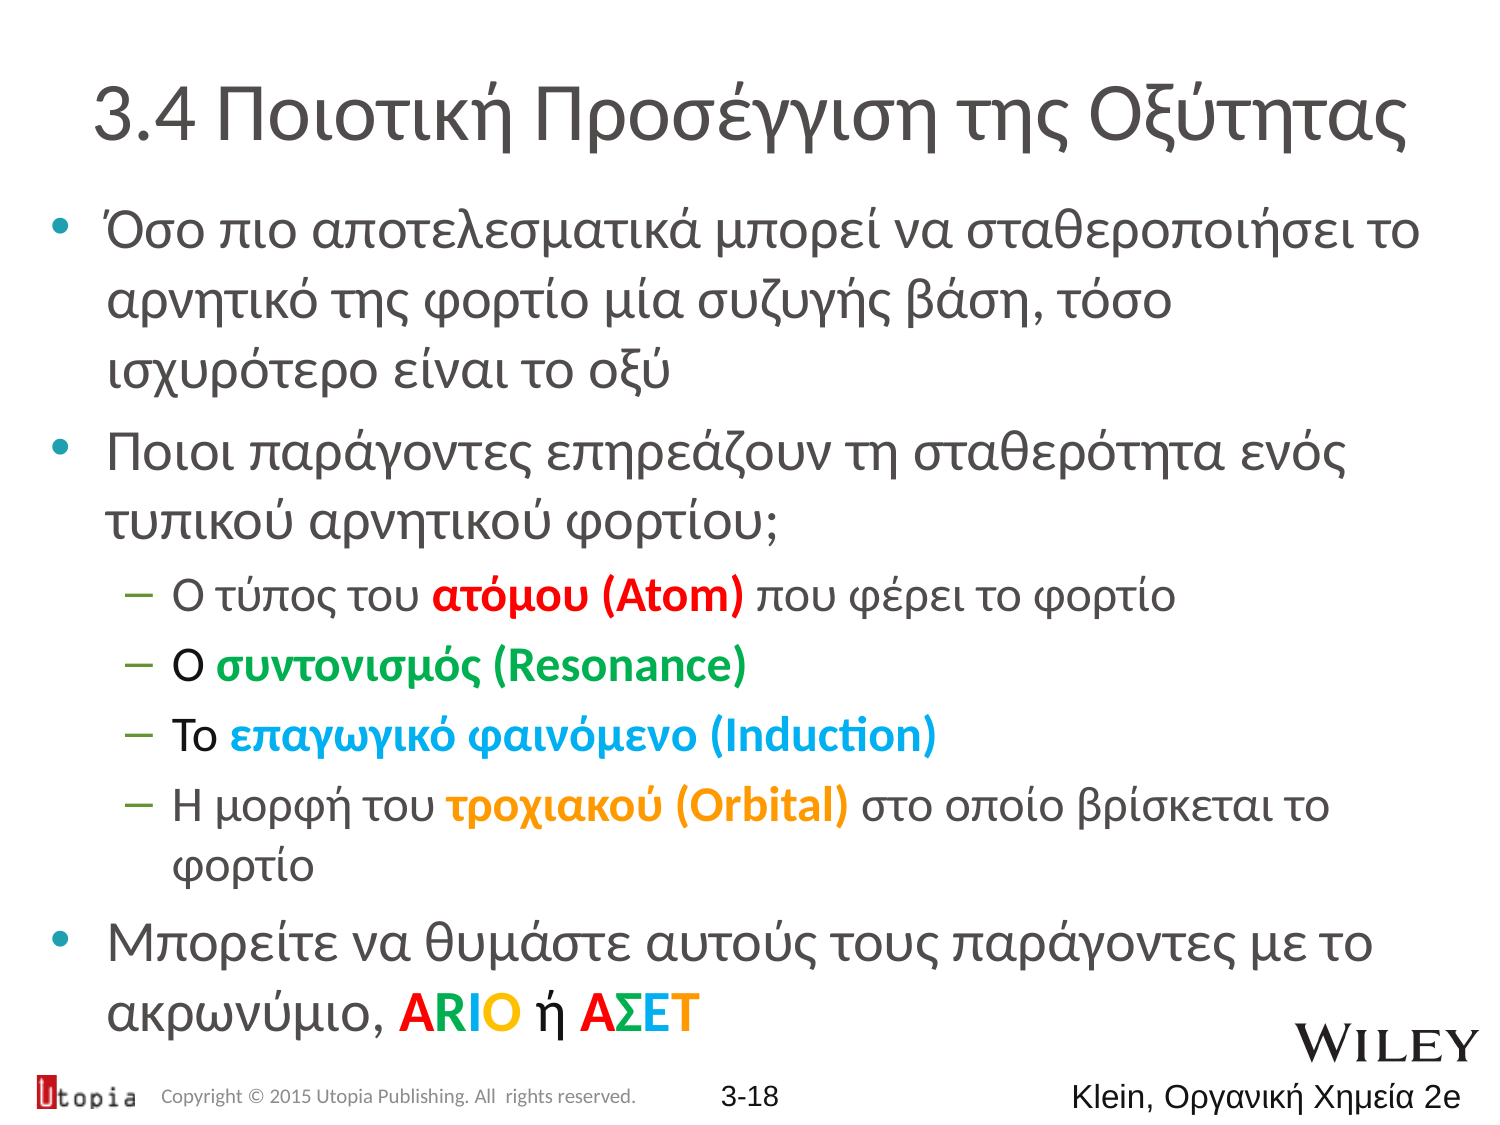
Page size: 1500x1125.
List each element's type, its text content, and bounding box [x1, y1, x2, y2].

slide_number Copyright © 2015 Utopia Publishing. All rights reserved. [146, 1065, 575, 1125]
slide_number 3-18 [575, 1065, 925, 1125]
picture [1292, 1021, 1480, 1065]
list Όσο πιο αποτελεσματικά μπορεί να σταθεροποιήσει το αρνητικό της φορτίο μία συζυγής βάση, τόσο ισχυρότερο είναι το οξύ Ποιοι παράγοντες επηρεάζουν τη σταθερότητα ενός τυπικού αρνητικού φορτίου; Ο τύπος του ατόμου (Atom) που φέρει το φορτίο Ο συντονισμός (Resonance) Το επαγωγικό φαινόμενο (Induction) Η μορφή του τροχιακού (Orbital) στο οποίο βρίσκεται το φορτίο Μπορείτε να θυμάστε αυτούς τους παράγοντες με το ακρωνύμιο, ARIO ή AΣΕΤ [34, 182, 1467, 1043]
title 3.4 Ποιοτική Προσέγγιση της Οξύτητας [74, 31, 1426, 182]
footer Klein, Οργανική Χημεία 2e [1010, 1065, 1486, 1125]
